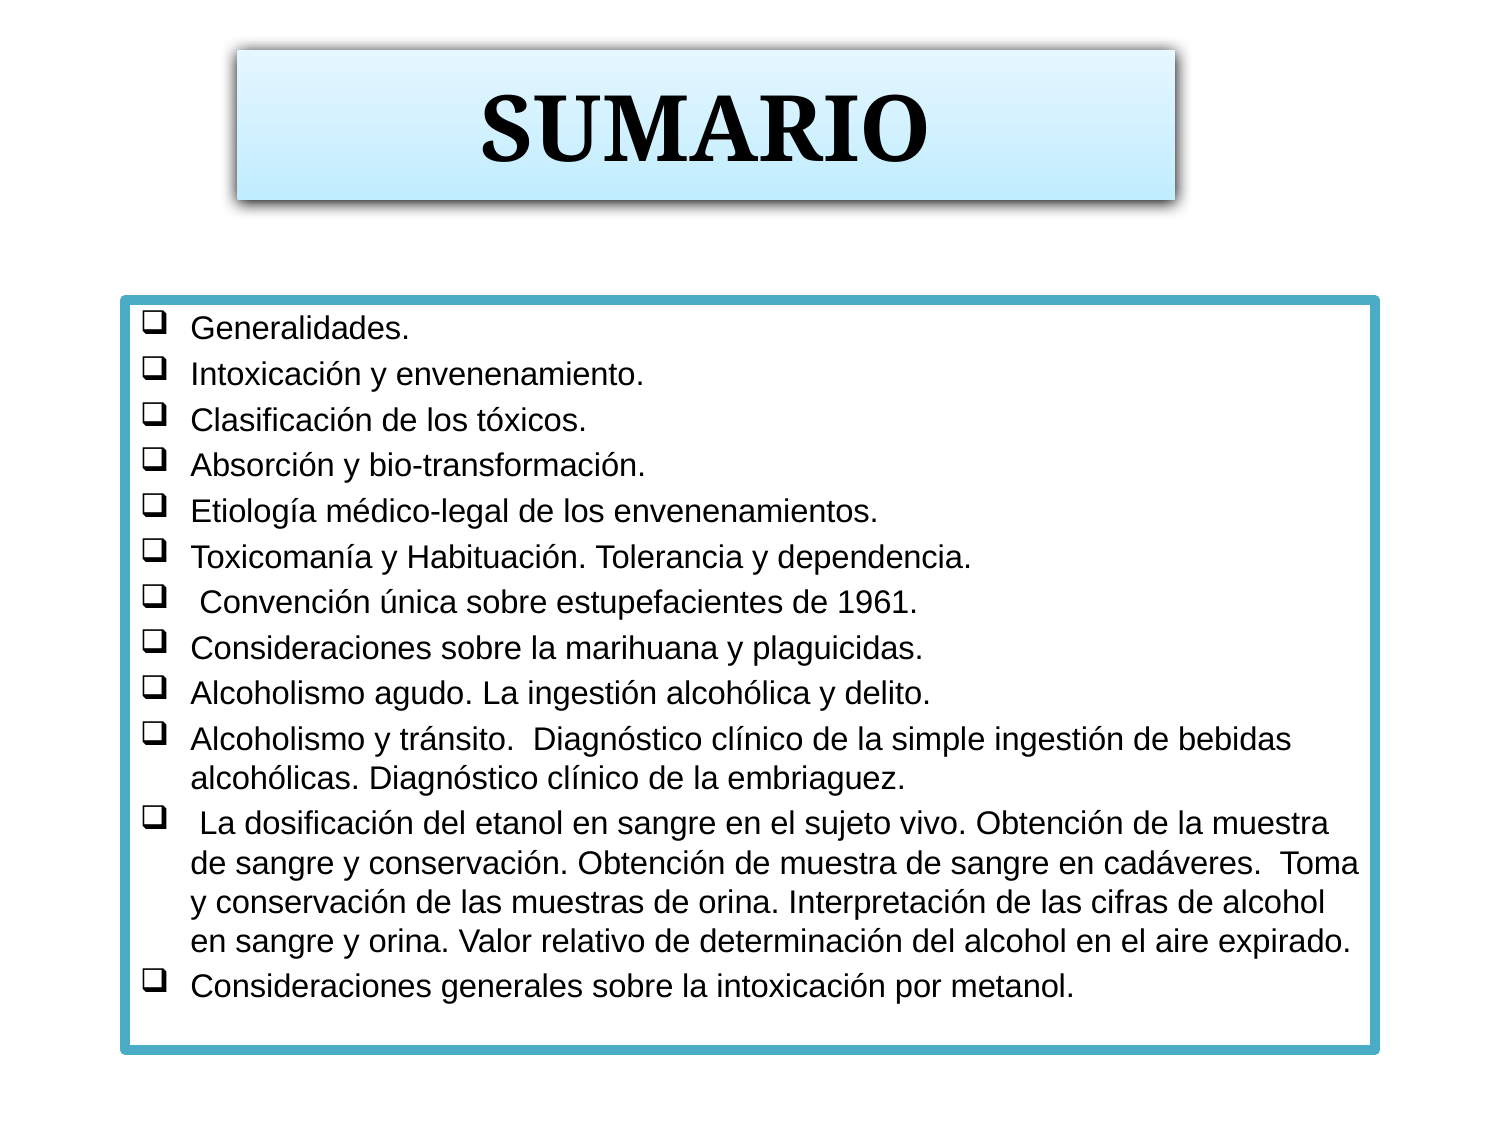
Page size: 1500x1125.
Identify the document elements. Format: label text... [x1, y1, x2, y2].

title SUMARIO [237, 49, 1176, 201]
list Generalidades. Intoxicación y envenenamiento. Clasificación de los tóxicos. Absorción y bio-transformación. Etiología médico-legal de los envenenamientos. Toxicomanía y Habituación. Tolerancia y dependencia. Convención única sobre estupefacientes de 1961. Consideraciones sobre la marihuana y plaguicidas. Alcoholismo agudo. La ingestión alcohólica y delito. Alcoholismo y tránsito. Diagnóstico clínico de la simple ingestión de bebidas alcohólicas. Diagnóstico clínico de la embriaguez. La dosificación del etanol en sangre en el sujeto vivo. Obtención de la muestra de sangre y conservación. Obtención de muestra de sangre en cadáveres. Toma y conservación de las muestras de orina. Interpretación de las cifras de alcohol en sangre y orina. Valor relativo de determinación del alcohol en el aire expirado. Consideraciones generales sobre la intoxicación por metanol. [123, 298, 1377, 1052]
